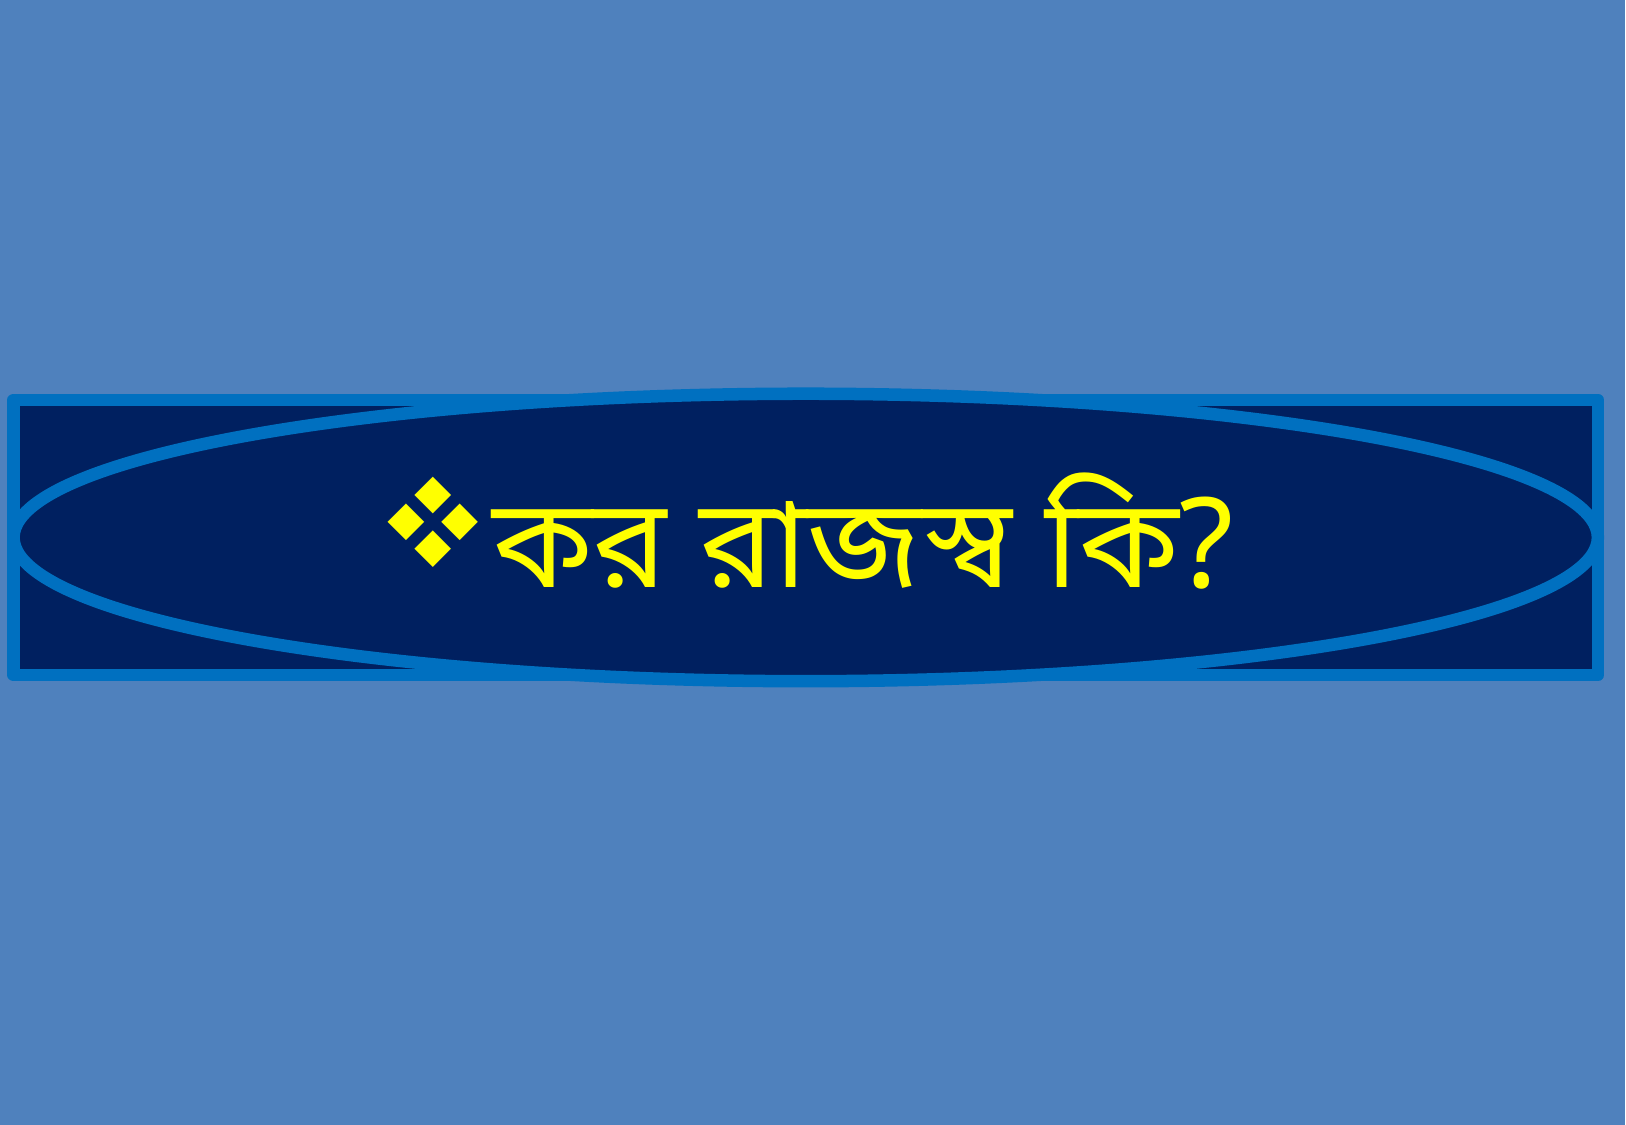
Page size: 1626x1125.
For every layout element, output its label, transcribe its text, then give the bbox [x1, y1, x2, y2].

text_box [11, 543, 556, 677]
text_box [11, 398, 554, 531]
text_box [1057, 398, 1600, 530]
text_box কর রাজস্ব কি? [11, 391, 1601, 684]
text_box [1056, 545, 1600, 677]
